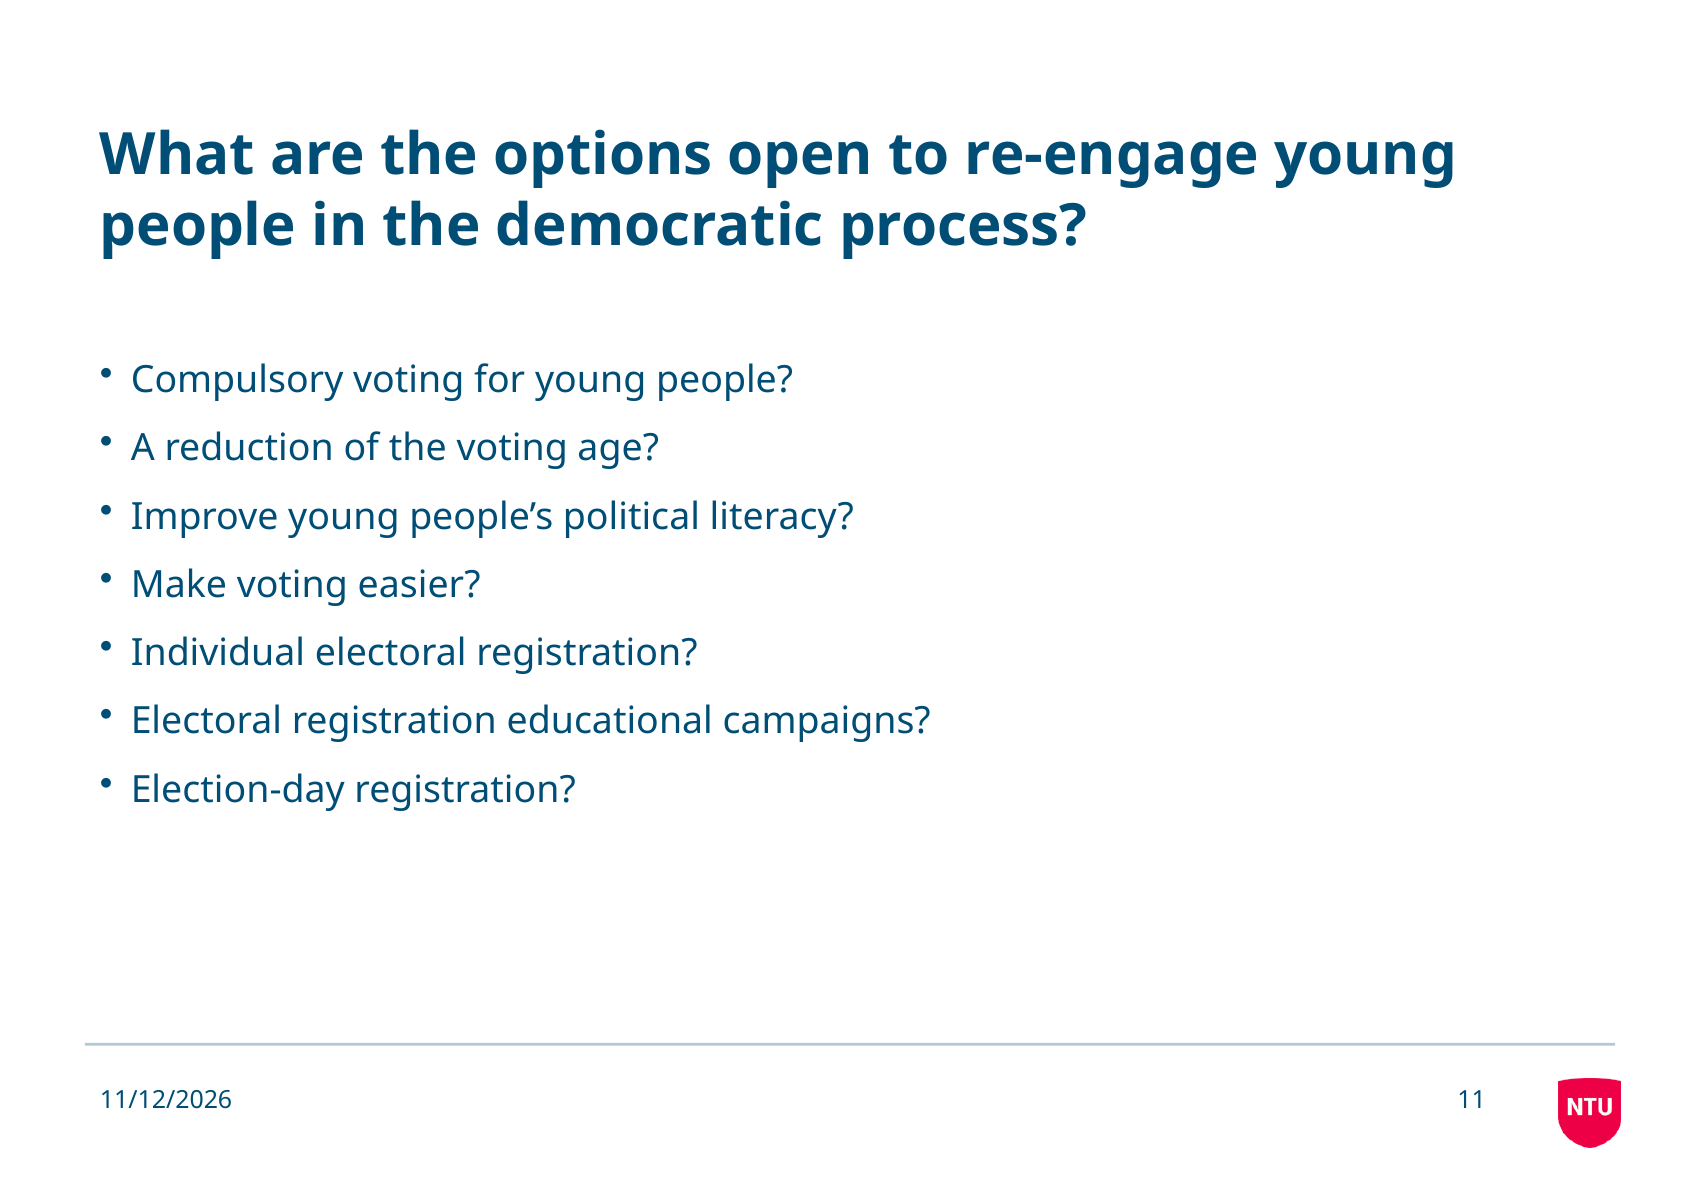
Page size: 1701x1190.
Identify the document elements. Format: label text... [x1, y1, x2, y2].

slide_number 11 [1104, 1076, 1502, 1160]
picture [1558, 1078, 1621, 1148]
list Compulsory voting for young people? A reduction of the voting age? Improve young people’s political literacy? Make voting easier? Individual electoral registration? Electoral registration educational campaigns? Election-day registration? [84, 343, 1583, 845]
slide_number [84, 1076, 482, 1160]
title What are the options open to re-engage young people in the democratic process? [84, 109, 1502, 296]
